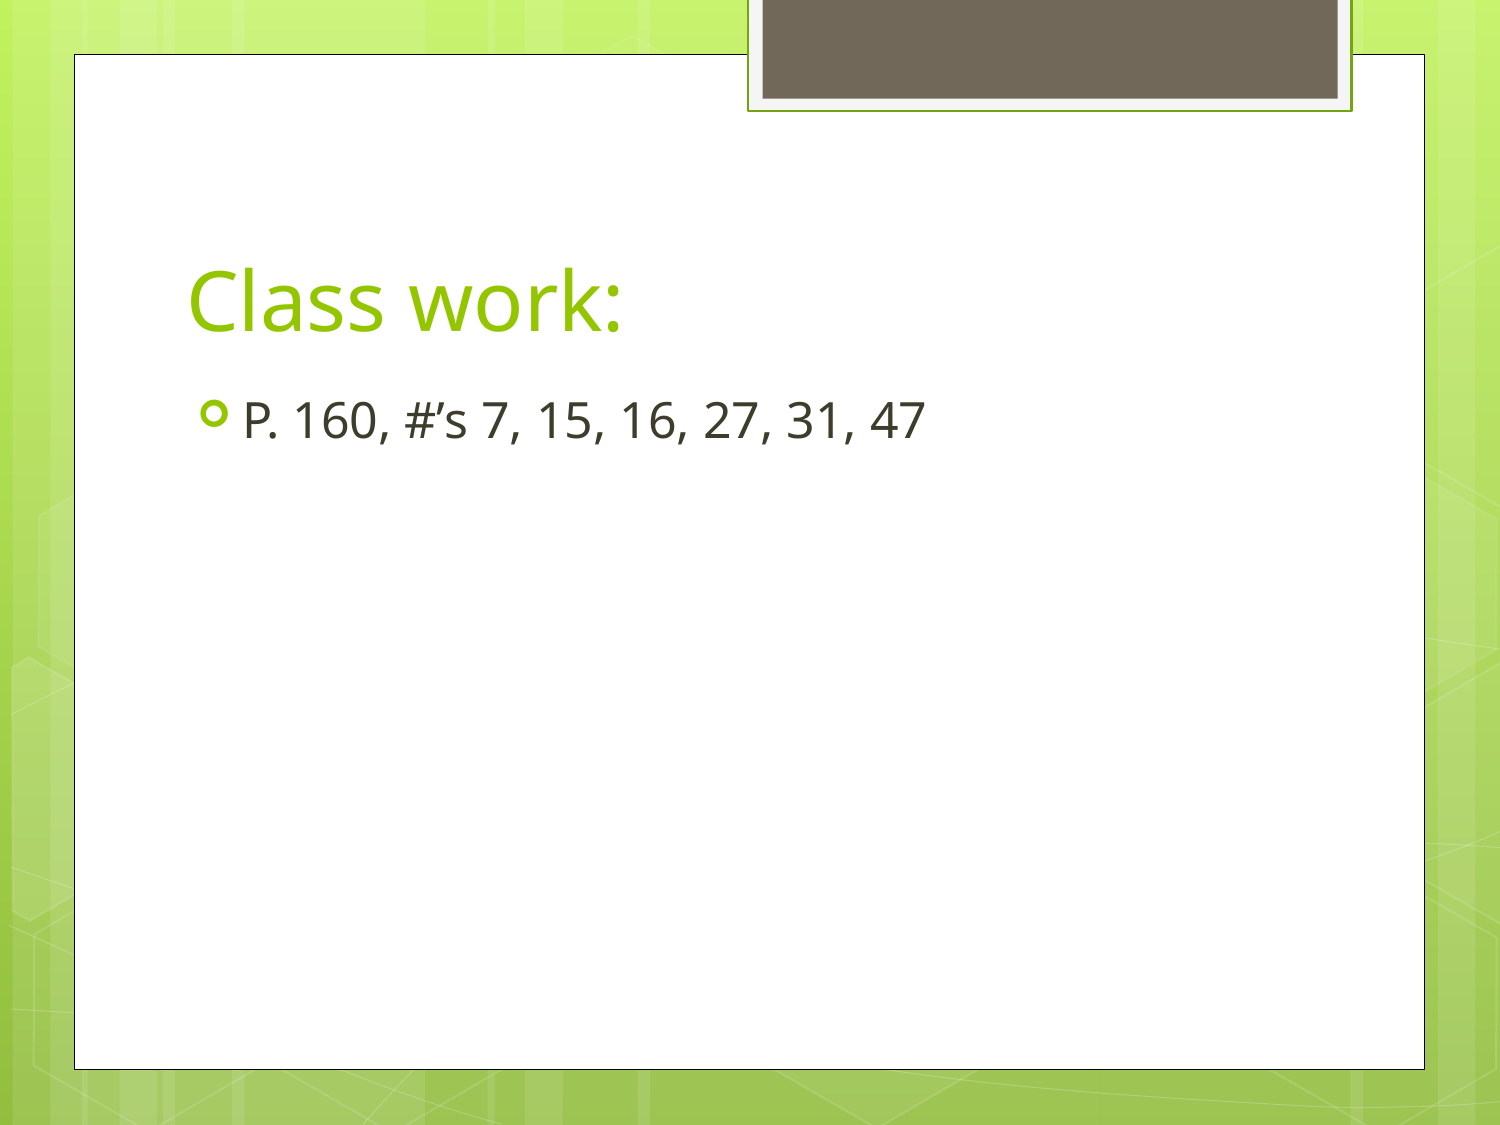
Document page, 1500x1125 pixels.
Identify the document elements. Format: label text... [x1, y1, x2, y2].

title Class work: [171, 168, 1324, 357]
list P. 160, #’s 7, 15, 16, 27, 31, 47 [171, 381, 1283, 957]
